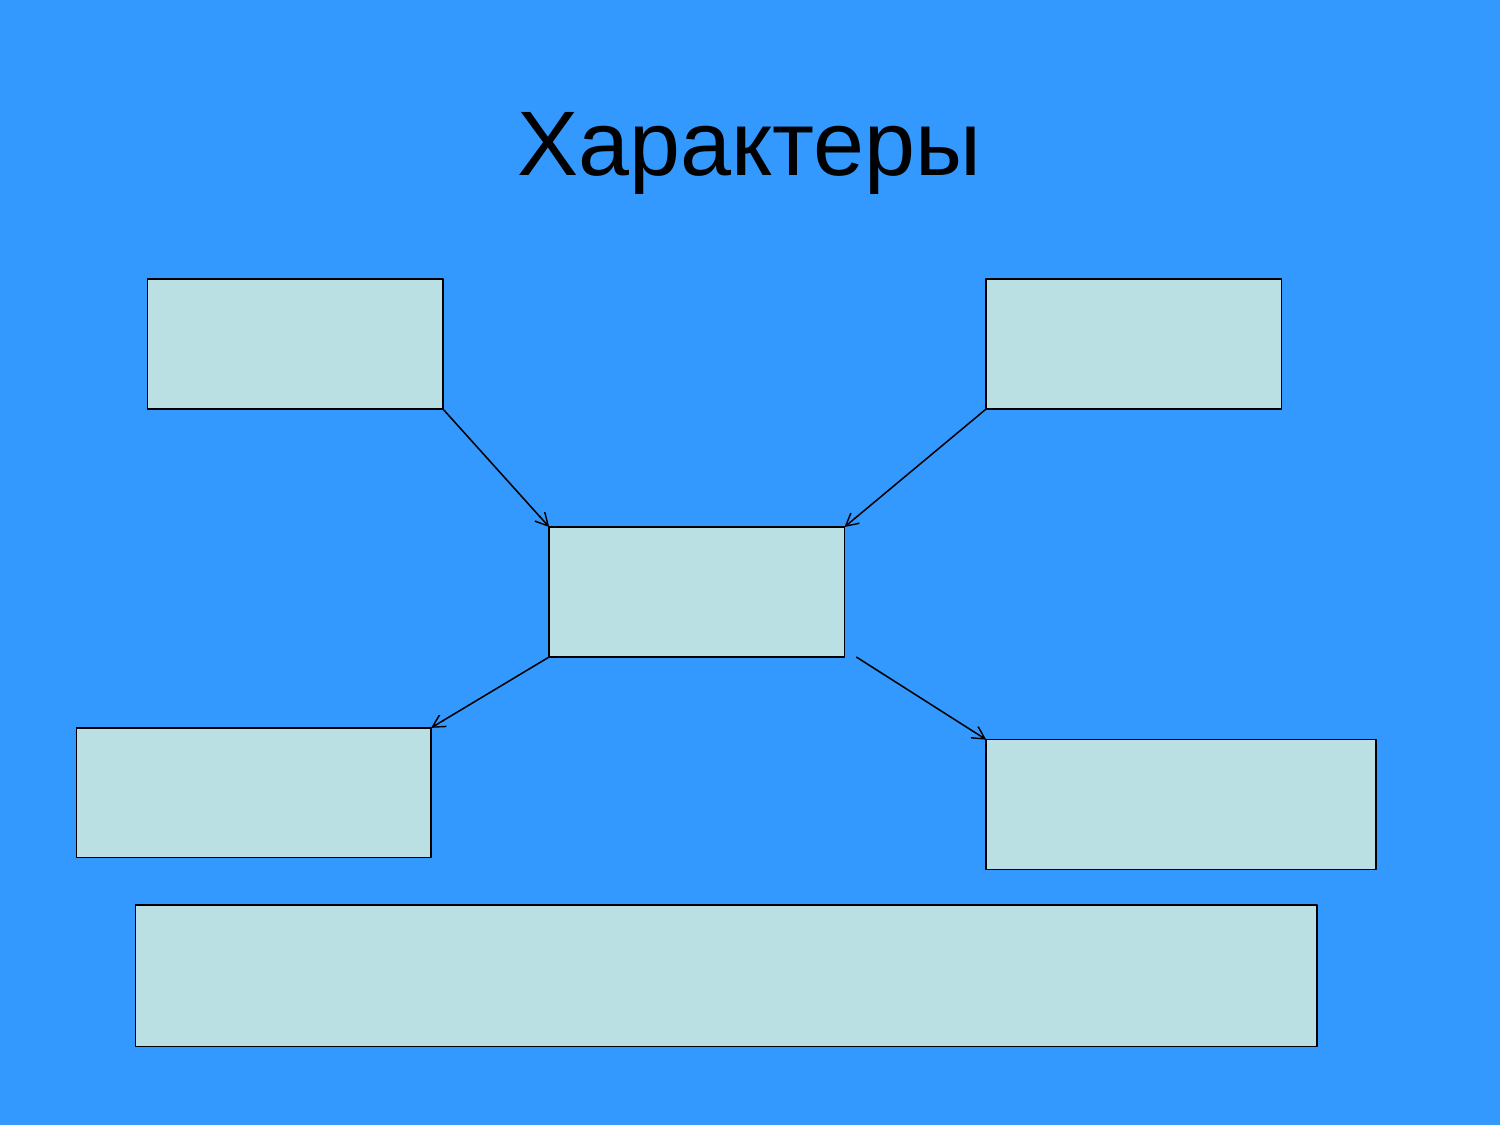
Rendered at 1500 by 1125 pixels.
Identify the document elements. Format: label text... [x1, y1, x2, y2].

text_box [855, 656, 987, 740]
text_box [430, 656, 550, 729]
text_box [436, 414, 556, 522]
text_box [549, 527, 845, 657]
text_box [147, 278, 443, 409]
title Характеры [74, 44, 1426, 233]
text_box [135, 905, 1317, 1047]
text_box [844, 408, 987, 528]
text_box [76, 727, 432, 858]
text_box [986, 739, 1376, 870]
text_box [986, 278, 1282, 409]
